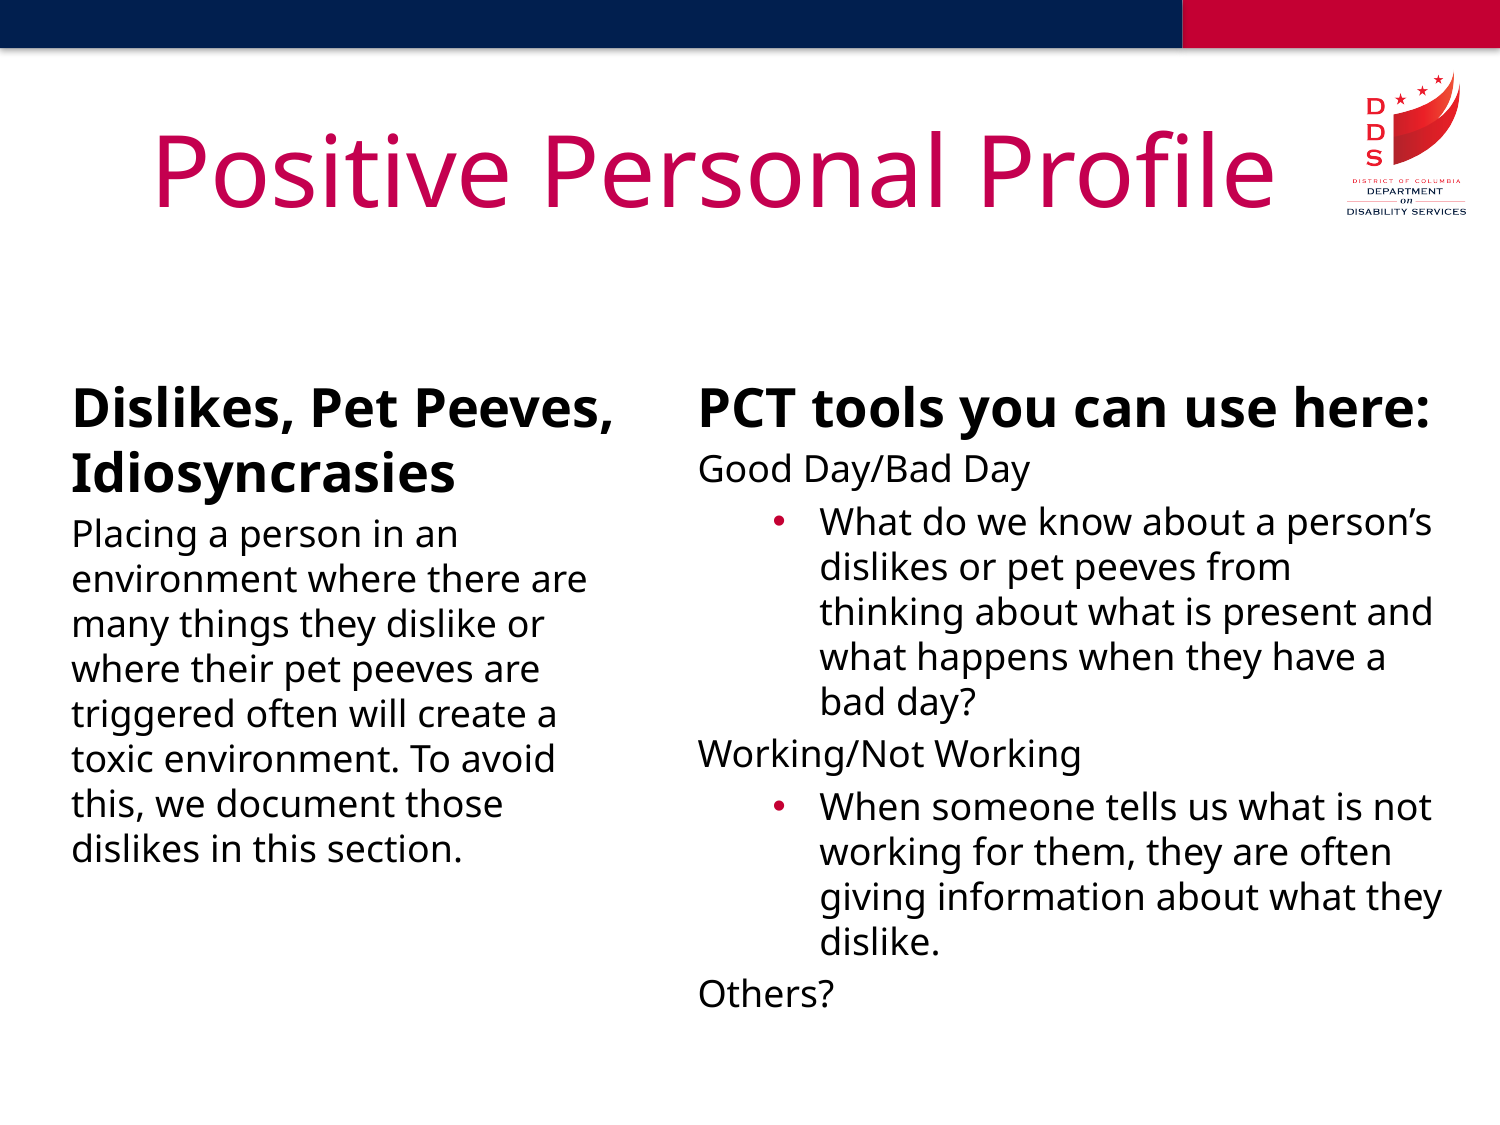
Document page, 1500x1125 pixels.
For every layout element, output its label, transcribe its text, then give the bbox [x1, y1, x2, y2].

list Dislikes, Pet Peeves, Idiosyncrasies Placing a person in an environment where there are many things they dislike or where their pet peeves are triggered often will create a toxic environment. To avoid this, we document those dislikes in this section. [56, 365, 644, 994]
list PCT tools you can use here: Good Day/Bad Day What do we know about a person’s dislikes or pet peeves from thinking about what is present and what happens when they have a bad day? Working/Not Working When someone tells us what is not working for them, they are often giving information about what they dislike. Others? [682, 365, 1463, 994]
title Positive Personal Profile [150, 125, 1350, 313]
picture [1347, 69, 1466, 215]
